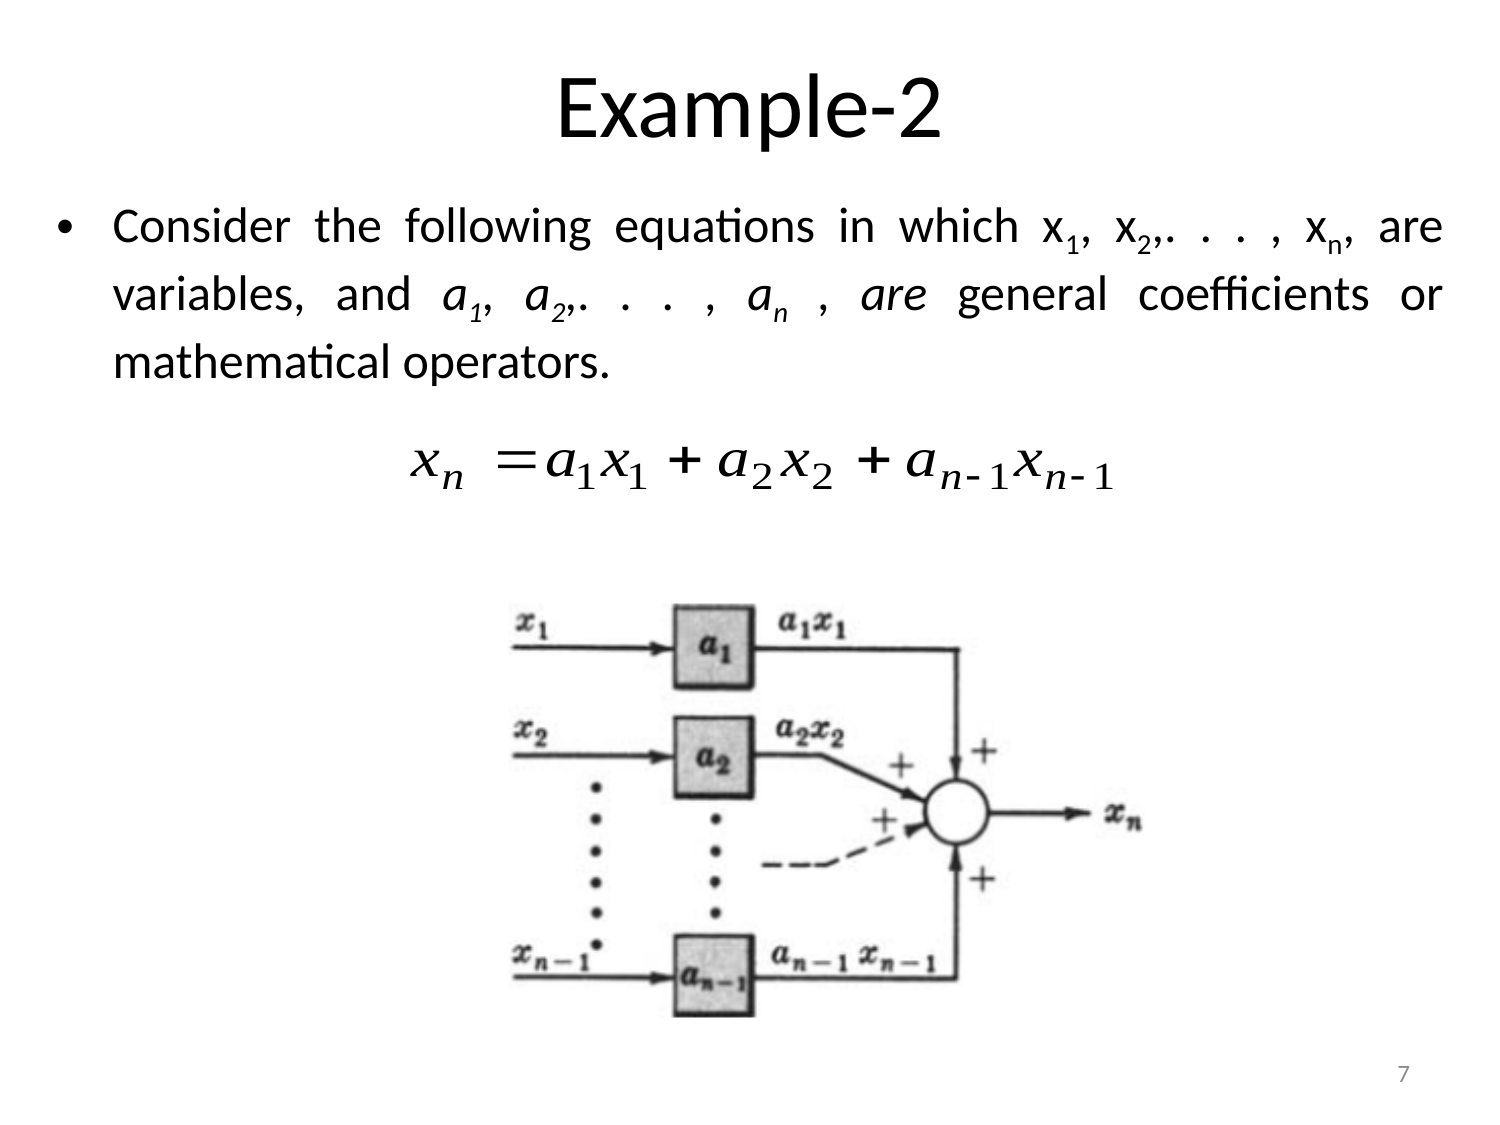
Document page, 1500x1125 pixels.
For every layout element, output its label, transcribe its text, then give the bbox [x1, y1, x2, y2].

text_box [396, 420, 1129, 504]
list Consider the following equations in which x1, x2,. . . , xn, are variables, and a1, a2,. . . , an , are general coefficients or mathematical operators. [41, 184, 1459, 927]
picture [476, 585, 1161, 1029]
title Example-2 [75, 7, 1425, 184]
slide_number 7 [1074, 1042, 1425, 1103]
